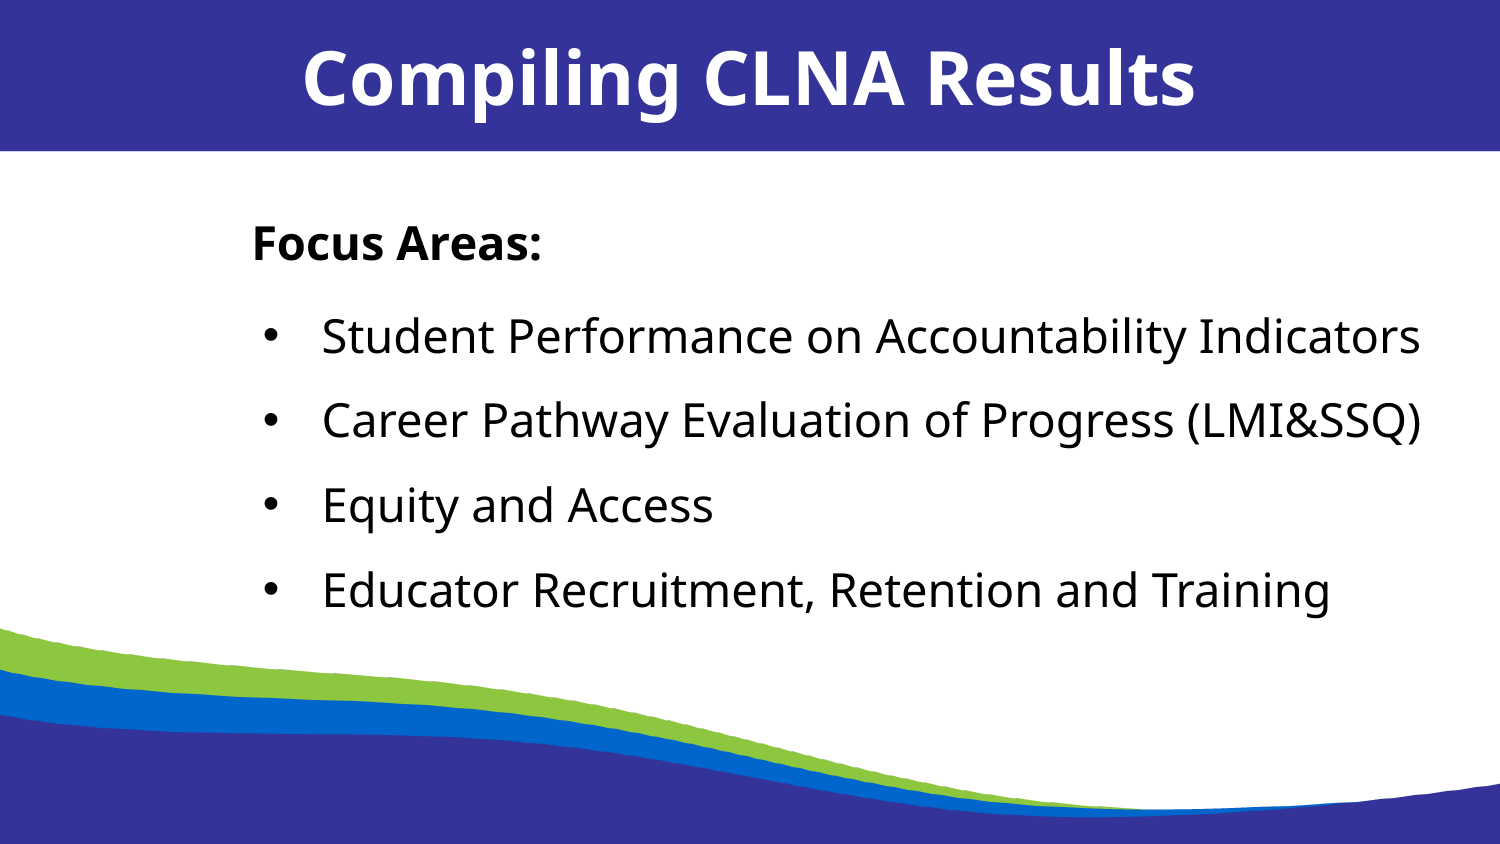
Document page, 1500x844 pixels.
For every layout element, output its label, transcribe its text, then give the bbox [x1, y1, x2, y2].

list Focus Areas: Student Performance on Accountability Indicators Career Pathway Evaluation of Progress (LMI&SSQ) Equity and Access Educator Recruitment, Retention and Training [236, 177, 1460, 669]
picture [0, 608, 1500, 844]
list Compiling CLNA Results [0, 0, 1500, 152]
